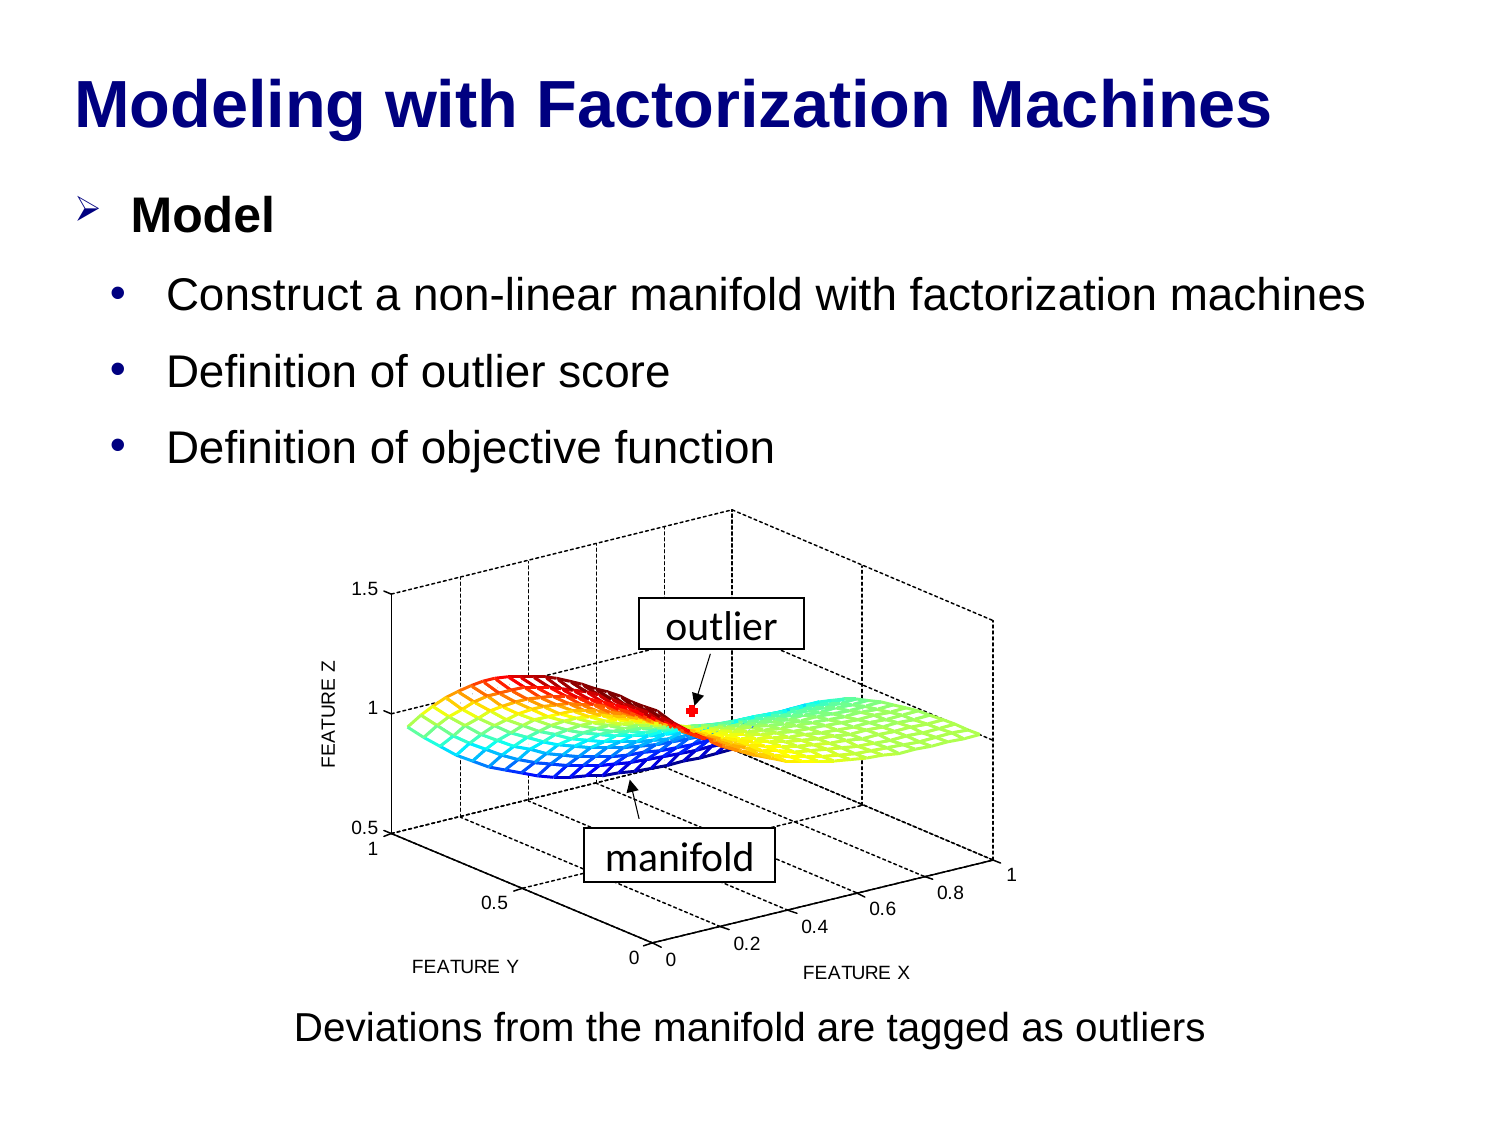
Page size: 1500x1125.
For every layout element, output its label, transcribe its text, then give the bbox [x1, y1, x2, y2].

text_box Model Construct a non-linear manifold with factorization machines Definition of outlier score Definition of objective function [53, 182, 1410, 646]
text_box Deviations from the manifold are tagged as outliers [273, 983, 1250, 1063]
title Modeling with Factorization Machines [53, 31, 1470, 180]
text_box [629, 779, 640, 819]
picture [292, 471, 1068, 1002]
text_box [694, 653, 711, 706]
